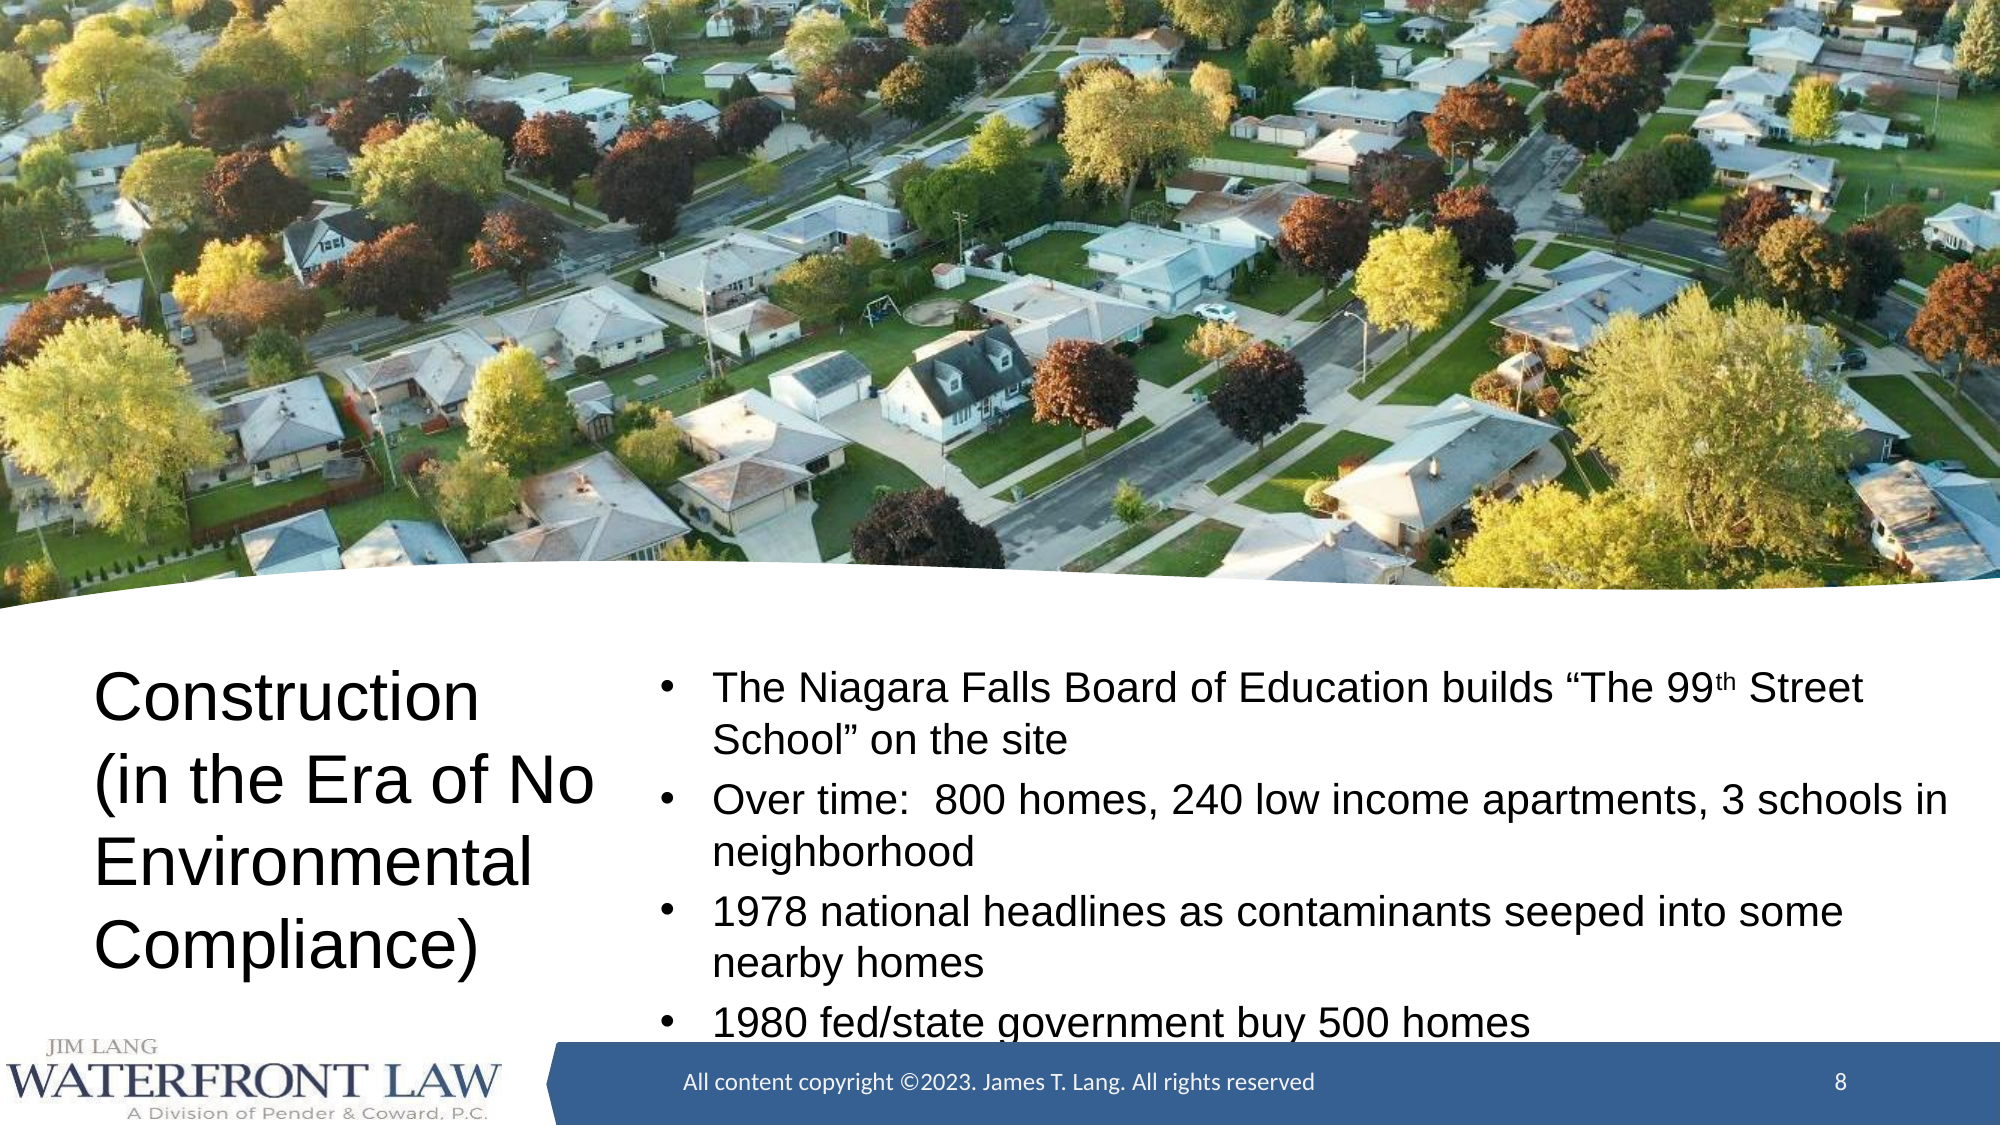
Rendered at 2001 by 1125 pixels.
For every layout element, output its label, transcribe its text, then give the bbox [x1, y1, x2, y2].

text_box [546, 1042, 2000, 1125]
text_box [0, 1033, 509, 1125]
picture [0, 0, 2000, 609]
title Construction (in the Era of No Environmental Compliance) [78, 620, 619, 1018]
text_box All content copyright ©2023. James T. Lang. All rights reserved [662, 1050, 1338, 1111]
list The Niagara Falls Board of Education builds “The 99th Street School” on the site Over time: 800 homes, 240 low income apartments, 3 schools in neighborhood 1978 national headlines as contaminants seeped into some nearby homes 1980 fed/state government buy 500 homes [644, 652, 1966, 1042]
text_box 8 [1412, 1050, 1863, 1111]
